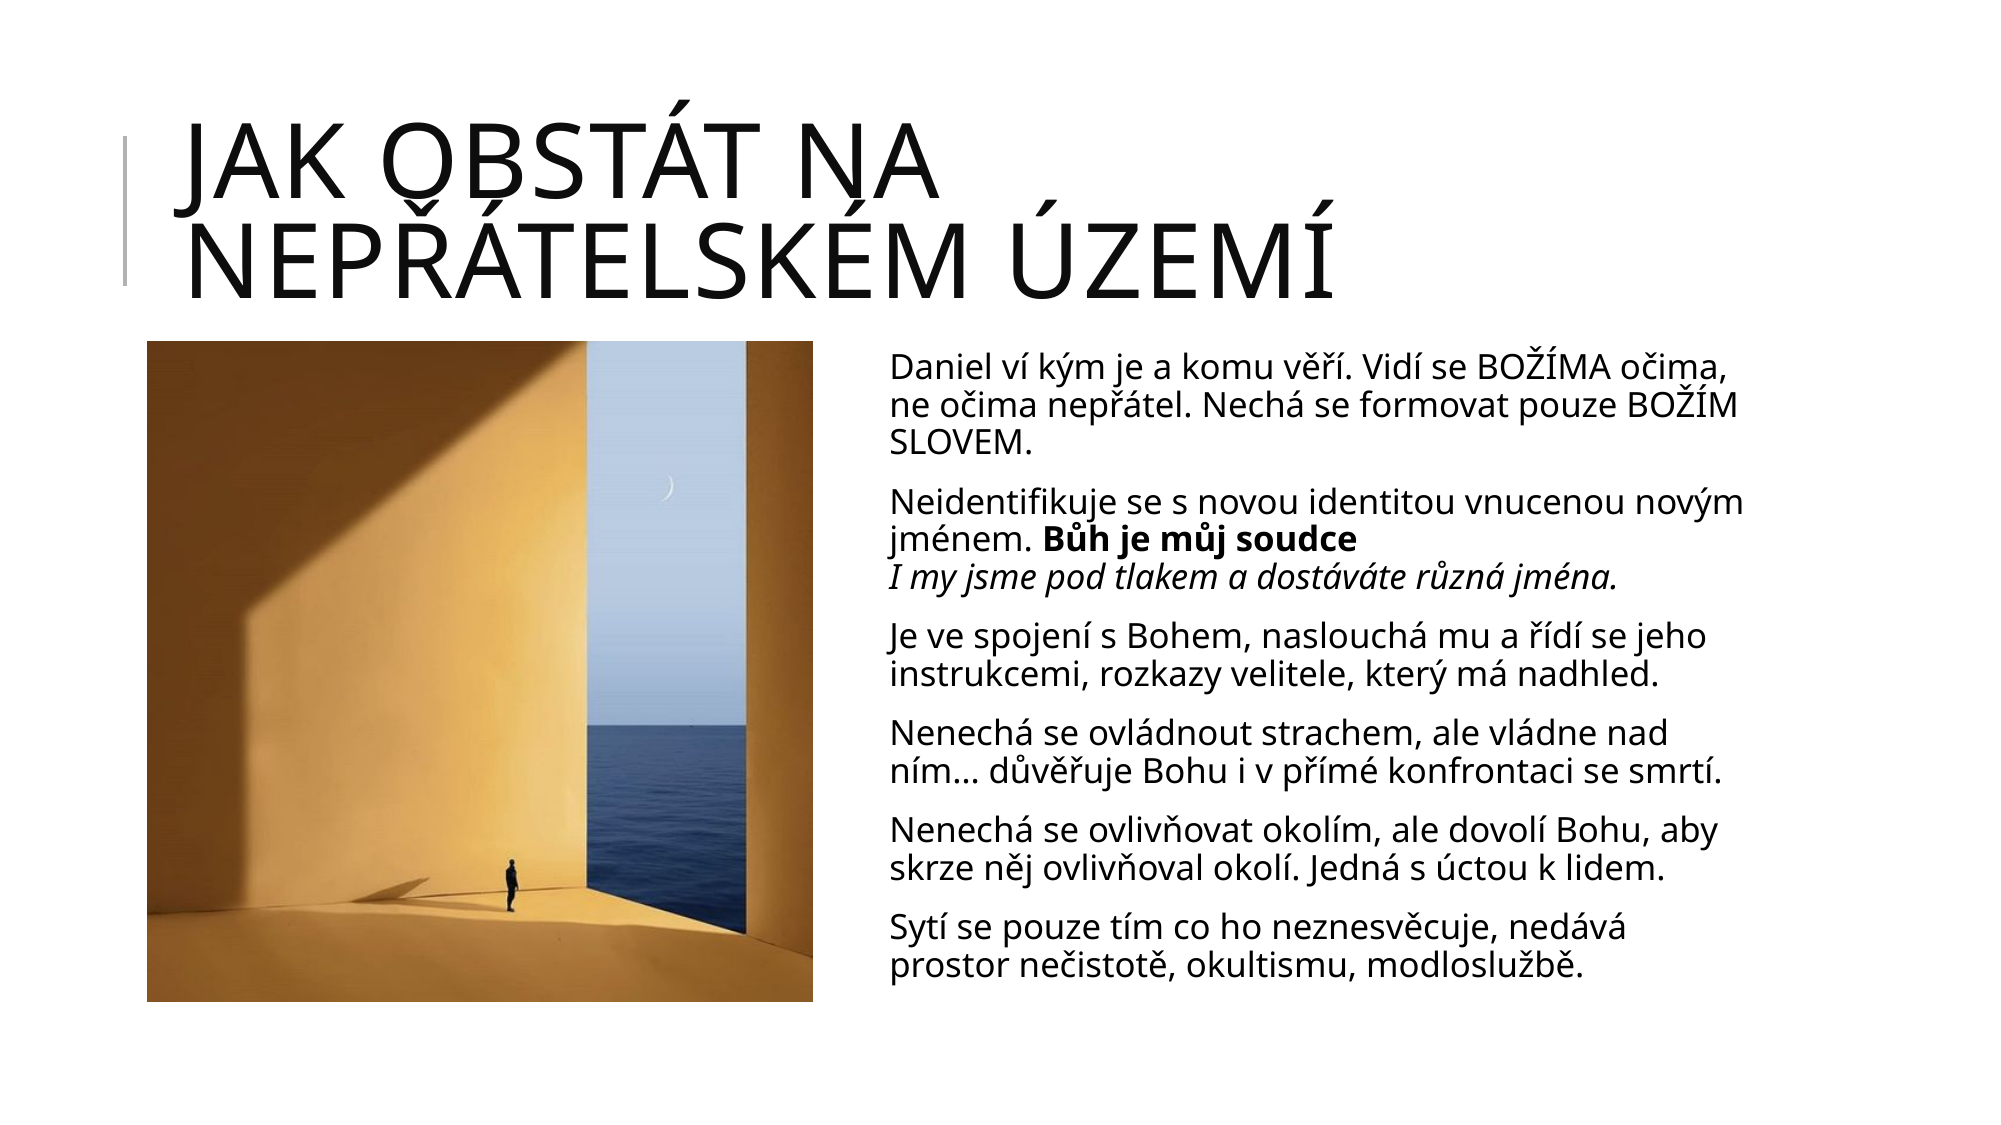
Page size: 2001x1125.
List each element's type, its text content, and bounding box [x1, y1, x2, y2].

title Jak obstát na nepřátelském území [168, 96, 1763, 342]
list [147, 341, 813, 1003]
list Daniel ví kým je a komu věří. Vidí se BOŽÍMA očima, ne očima nepřátel. Nechá se formovat pouze BOŽÍM SLOVEM. Neidentifikuje se s novou identitou vnucenou novým jménem. Bůh je můj soudce I my jsme pod tlakem a dostáváte různá jména. Je ve spojení s Bohem, naslouchá mu a řídí se jeho instrukcemi, rozkazy velitele, který má nadhled. Nenechá se ovládnout strachem, ale vládne nad ním… důvěřuje Bohu i v přímé konfrontaci se smrtí. Nenechá se ovlivňovat okolím, ale dovolí Bohu, aby skrze něj ovlivňoval okolí. Jedná s úctou k lidem. Sytí se pouze tím co ho neznesvěcuje, nedává prostor nečistotě, okultismu, modloslužbě. [868, 341, 1763, 1002]
